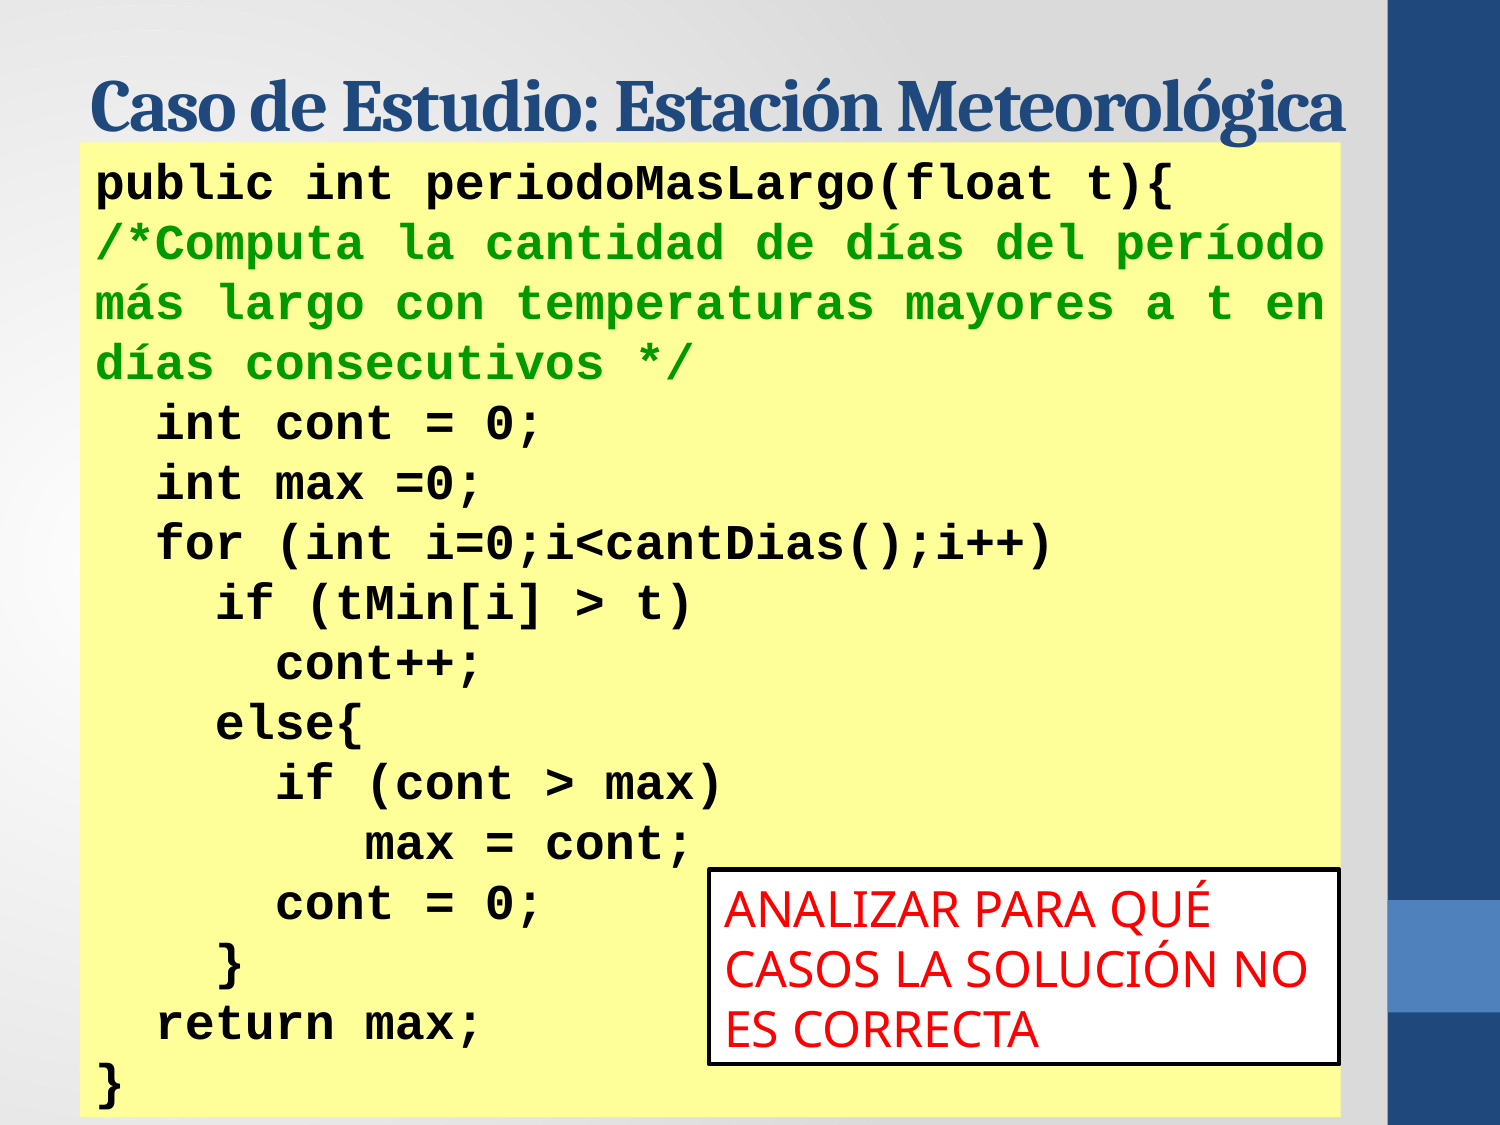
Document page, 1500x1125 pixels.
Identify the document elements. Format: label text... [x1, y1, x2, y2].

title Caso de Estudio: Estación Meteorológica [75, 7, 1422, 195]
text_box ANALIZAR PARA QUÉ CASOS LA SOLUCIÓN NO ES CORRECTA [707, 867, 1341, 1066]
text_box public int periodoMasLargo(float t){ /*Computa la cantidad de días del período más largo con temperaturas mayores a t en días consecutivos */ int cont = 0; int max =0; for (int i=0;i<cantDias();i++) if (tMin[i] > t) cont++; else{ if (cont > max) max = cont; cont = 0; } return max; } [79, 195, 1341, 1118]
